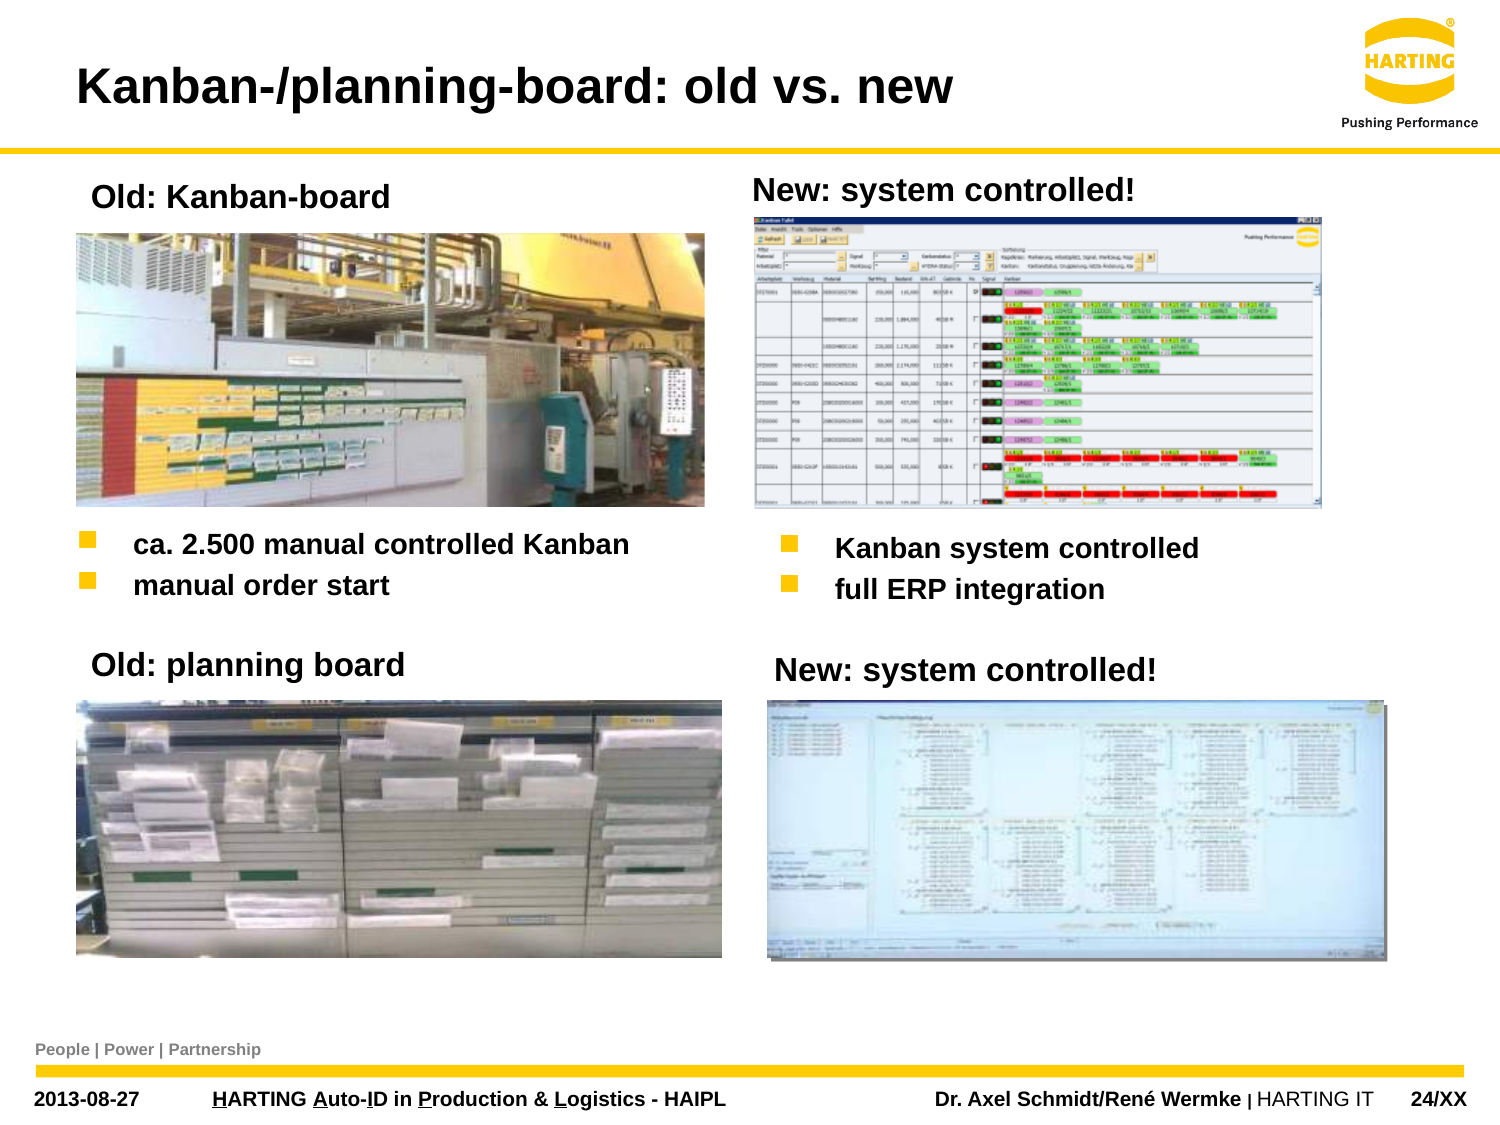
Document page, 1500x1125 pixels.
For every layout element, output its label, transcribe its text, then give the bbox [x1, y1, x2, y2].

text_box Kanban system controlled full ERP integration [763, 522, 1420, 613]
text_box New: system controlled! [735, 153, 1468, 223]
text_box Old: planning board [76, 635, 613, 691]
text_box ca. 2.500 manual controlled Kanban manual order start [62, 518, 705, 609]
text_box Old: Kanban-board [76, 168, 658, 223]
picture [75, 700, 722, 958]
title Kanban-/planning-board: old vs. new [76, 53, 1314, 112]
picture [766, 700, 1384, 958]
text_box New: system controlled! [757, 633, 1490, 704]
picture [75, 233, 705, 508]
picture [754, 217, 1323, 509]
picture [1340, 16, 1479, 131]
